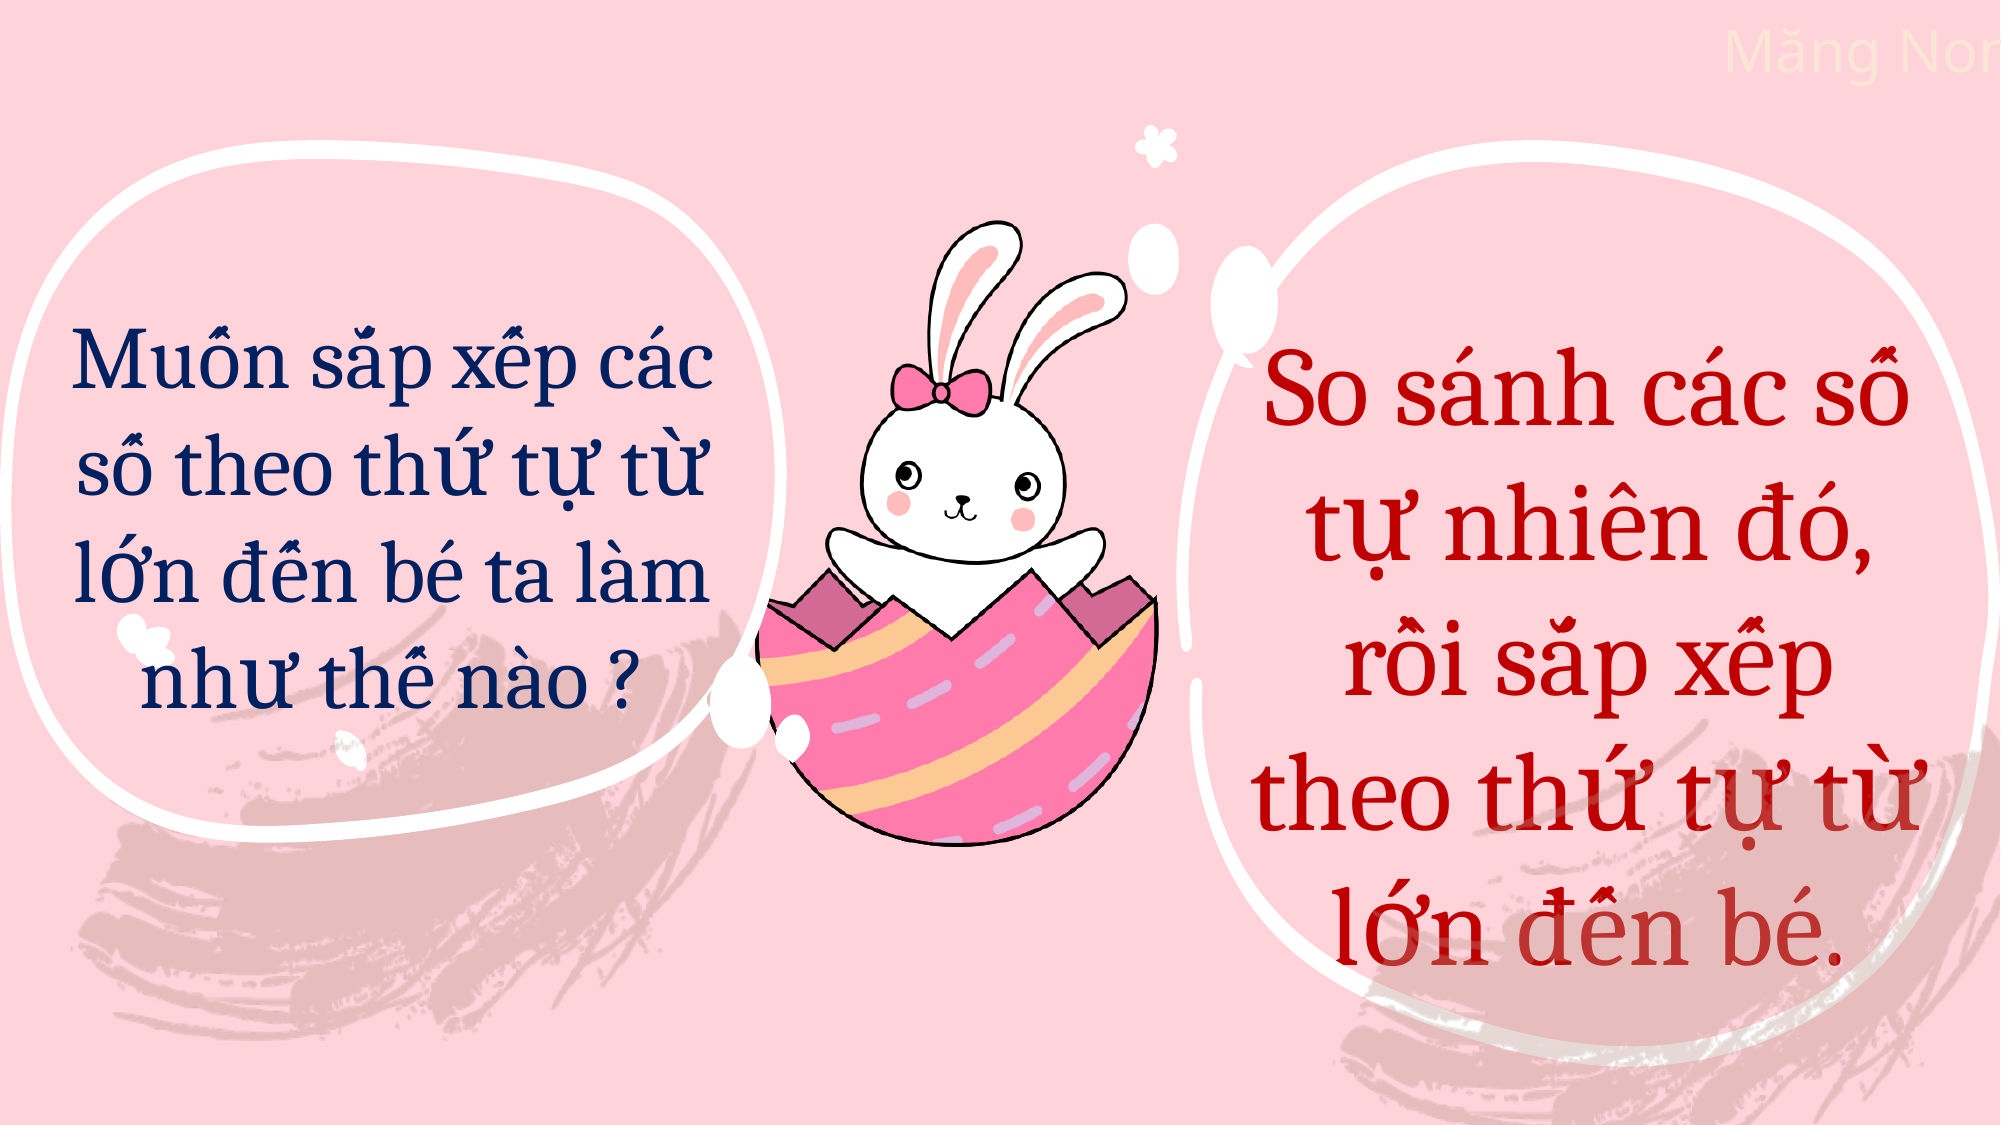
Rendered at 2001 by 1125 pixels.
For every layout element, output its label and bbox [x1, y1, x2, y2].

picture [1331, 717, 2000, 1125]
text_box [1128, 140, 2000, 1067]
picture [69, 219, 1128, 1041]
text_box [0, 140, 811, 843]
